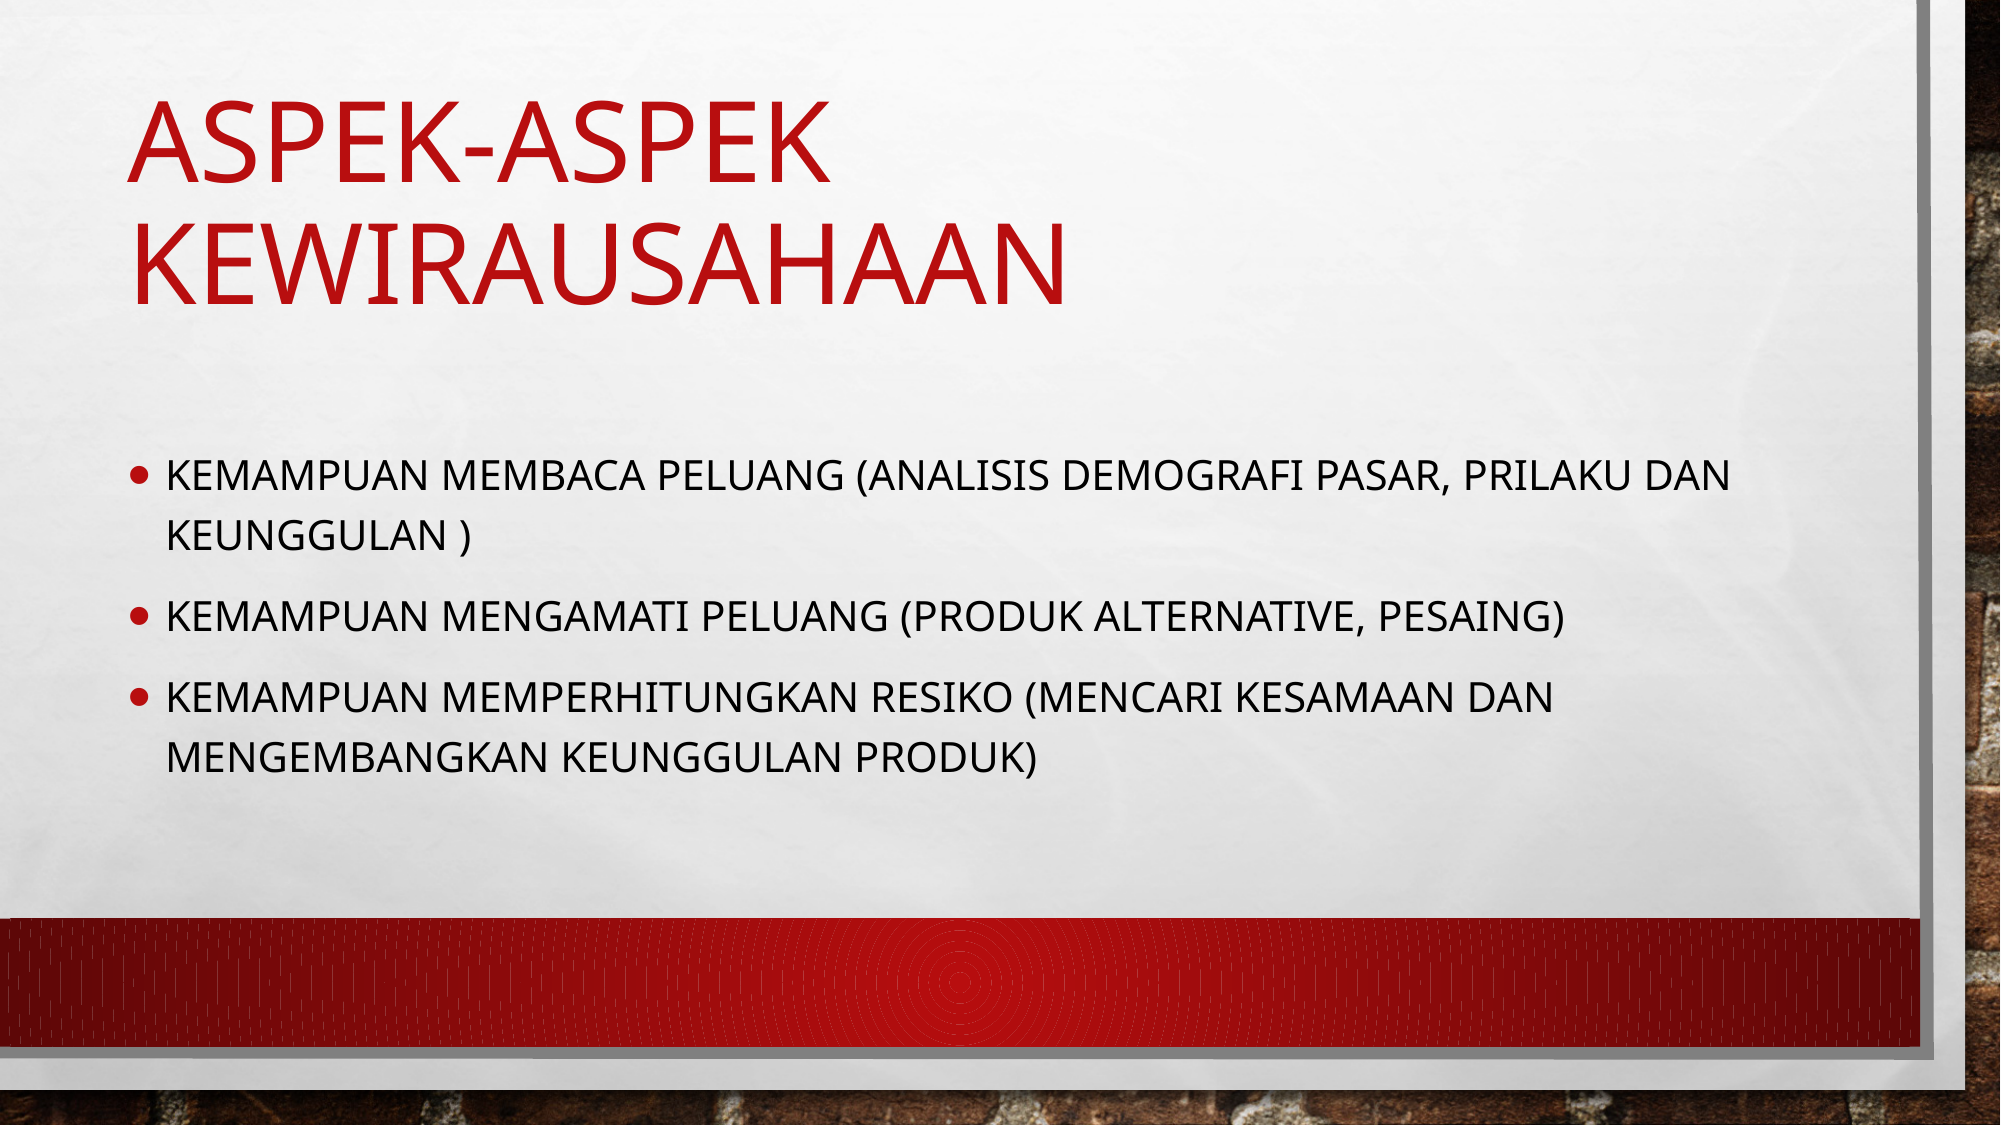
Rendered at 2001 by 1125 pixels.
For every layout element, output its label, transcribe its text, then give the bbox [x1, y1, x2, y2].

picture [0, 0, 2000, 1125]
list Kemampuan membaca peluang (analisis demografi pasar, prilaku dan keunggulan ) Kemampuan mengamati peluang (produk alternative, pesaing) Kemampuan memperhitungkan resiko (mencari kesamaan dan mengembangkan keunggulan produk) [112, 338, 1818, 882]
title Aspek-asPek kewirausahaan [112, 112, 1818, 302]
